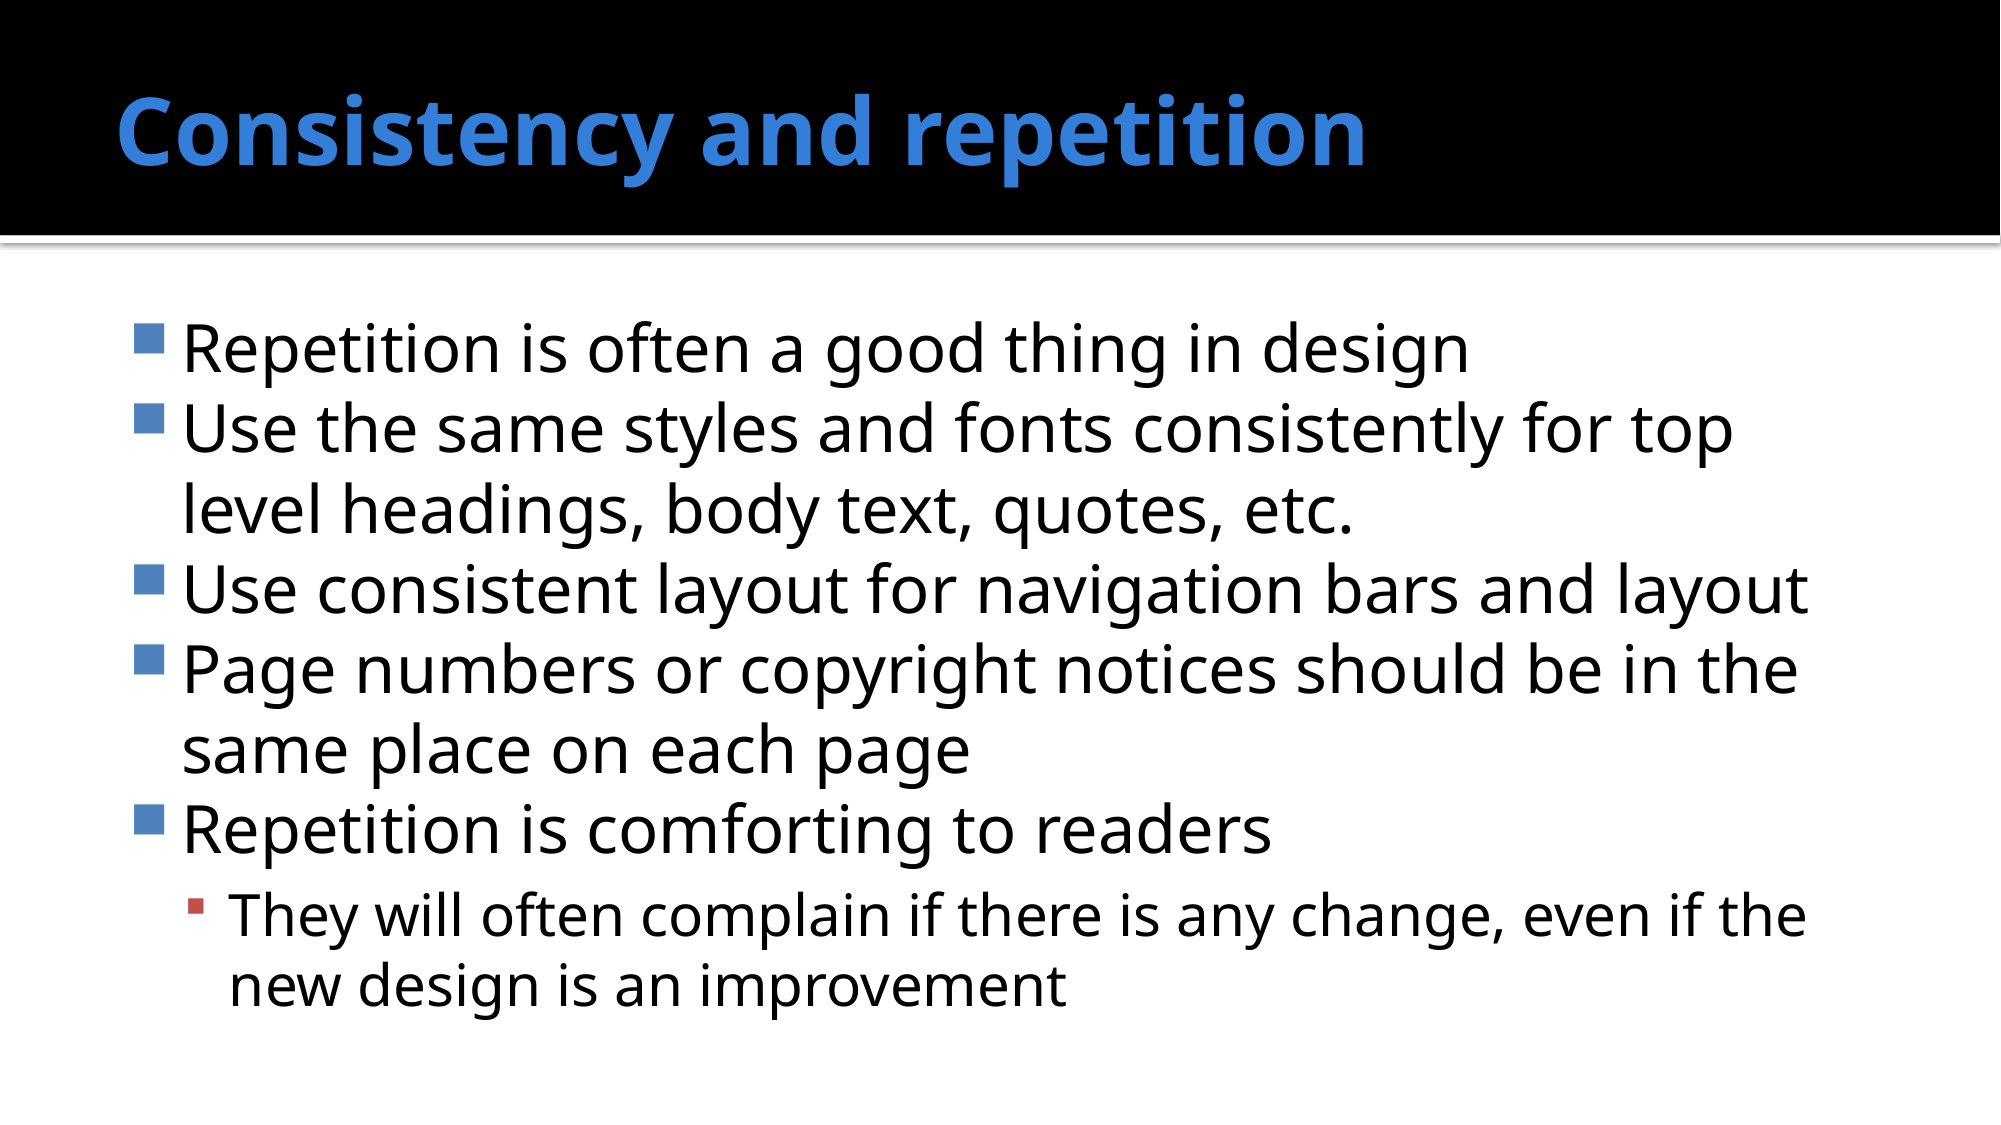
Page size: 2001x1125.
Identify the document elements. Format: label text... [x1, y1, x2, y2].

title Consistency and repetition [99, 25, 1900, 231]
list Repetition is often a good thing in design Use the same styles and fonts consistently for top level headings, body text, quotes, etc. Use consistent layout for navigation bars and layout Page numbers or copyright notices should be in the same place on each page Repetition is comforting to readers They will often complain if there is any change, even if the new design is an improvement [99, 291, 1900, 1050]
